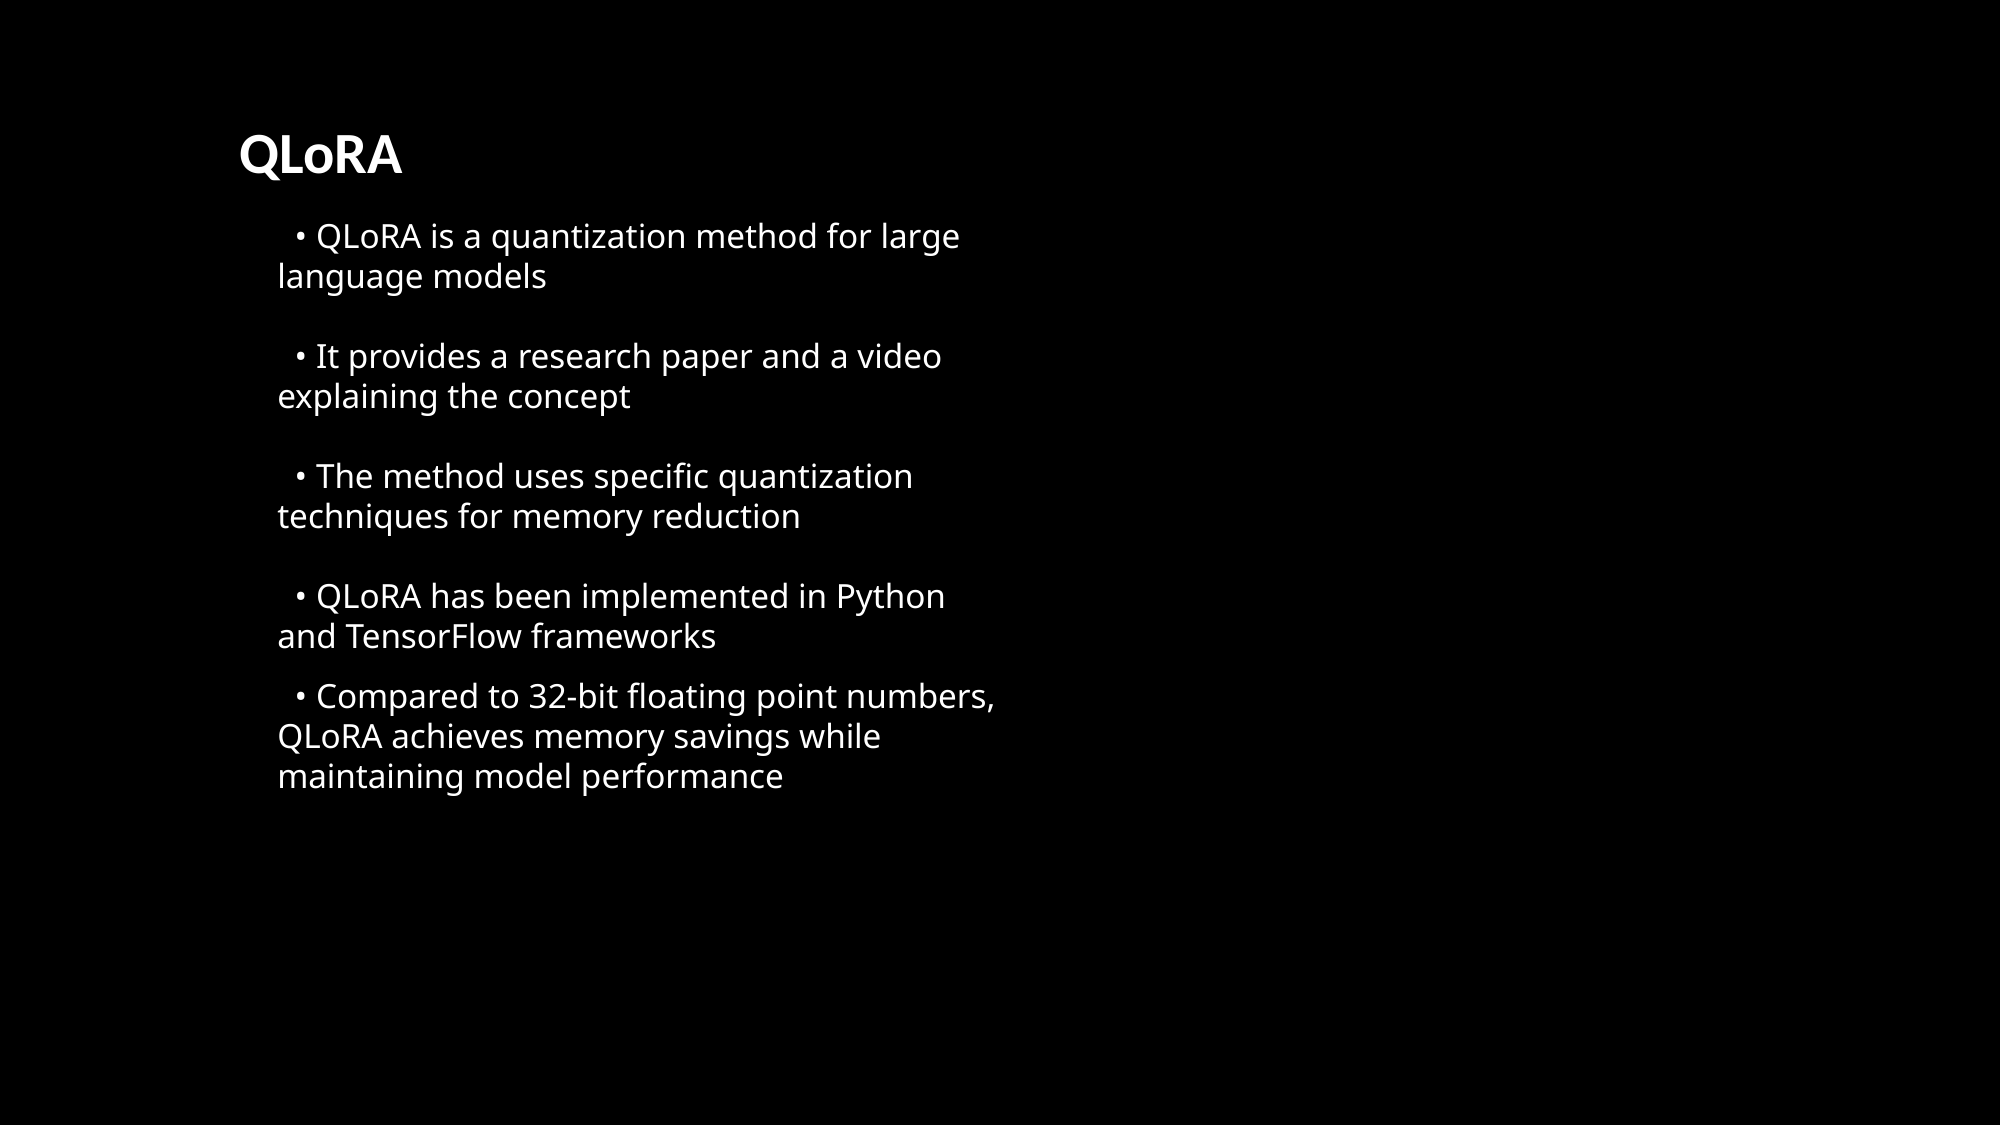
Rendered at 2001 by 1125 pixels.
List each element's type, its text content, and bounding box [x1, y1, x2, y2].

text_box • QLoRA is a quantization method for large language models [262, 217, 1013, 293]
text_box • It provides a research paper and a video explaining the concept [262, 337, 1013, 413]
text_box QLoRA [225, 112, 1463, 188]
text_box • The method uses specific quantization techniques for memory reduction [262, 457, 1013, 533]
text_box • QLoRA has been implemented in Python and TensorFlow frameworks [262, 577, 1013, 653]
text_box • Compared to 32-bit floating point numbers, QLoRA achieves memory savings while maintaining model performance [262, 697, 1013, 773]
